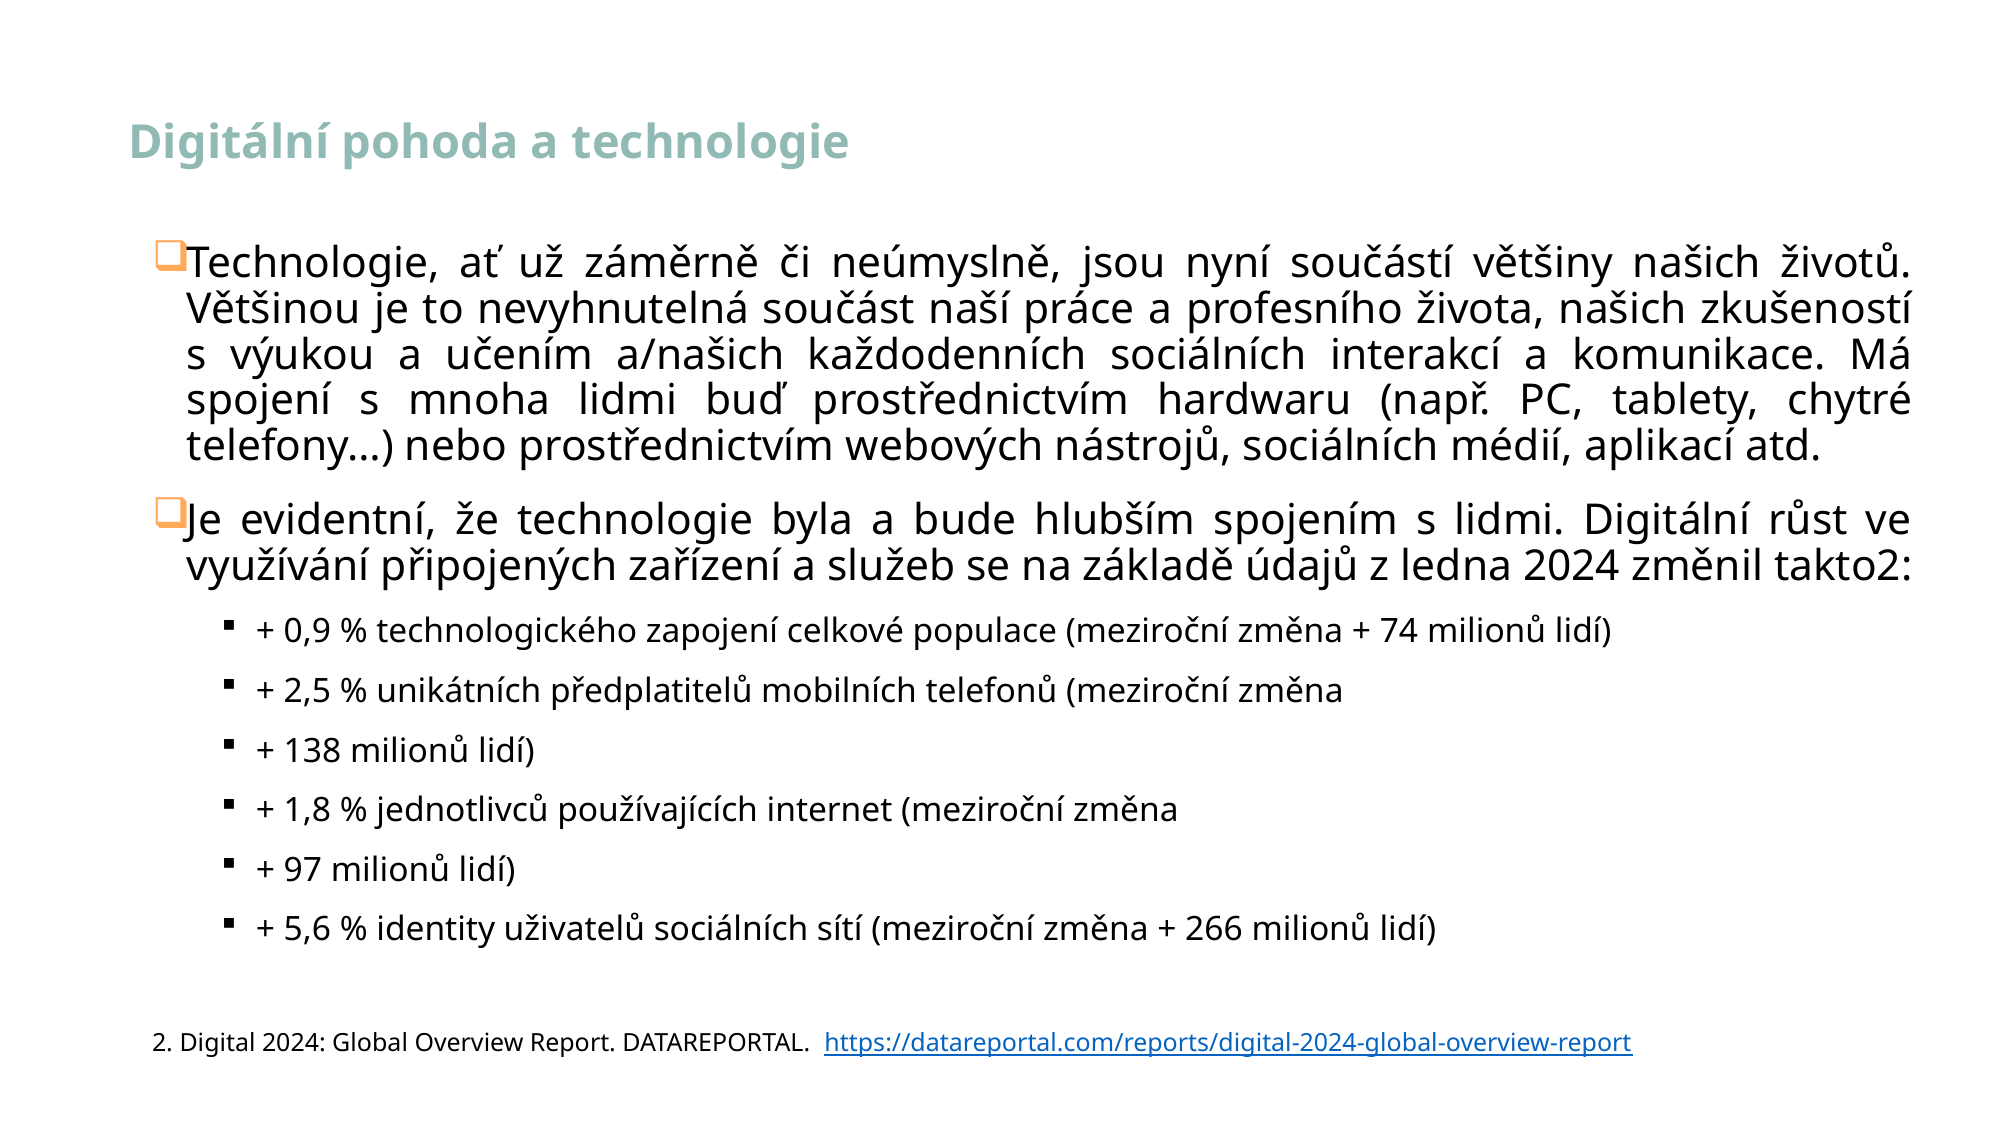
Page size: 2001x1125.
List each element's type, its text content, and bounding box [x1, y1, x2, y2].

title Digitální pohoda a technologie [113, 59, 1863, 234]
text_box 2. Digital 2024: Global Overview Report. DATAREPORTAL. https://datareportal.com/reports/digital-2024-global-overview-report [137, 1019, 1863, 1069]
list Technologie, ať už záměrně či neúmyslně, jsou nyní součástí většiny našich životů. Většinou je to nevyhnutelná součást naší práce a profesního života, našich zkušeností s výukou a učením a/našich každodenních sociálních interakcí a komunikace. Má spojení s mnoha lidmi buď prostřednictvím hardwaru (např. PC, tablety, chytré telefony…) nebo prostřednictvím webových nástrojů, sociálních médií, aplikací atd. Je evidentní, že technologie byla a bude hlubším spojením s lidmi. Digitální růst ve využívání připojených zařízení a služeb se na základě údajů z ledna 2024 změnil takto2: + 0,9 % technologického zapojení celkové populace (meziroční změna + 74 milionů lidí) + 2,5 % unikátních předplatitelů mobilních telefonů (meziroční změna + 138 milionů lidí) + 1,8 % jednotlivců používajících internet (meziroční změna + 97 milionů lidí) + 5,6 % identity uživatelů sociálních sítí (meziroční změna + 266 milionů lidí) [137, 233, 1928, 996]
